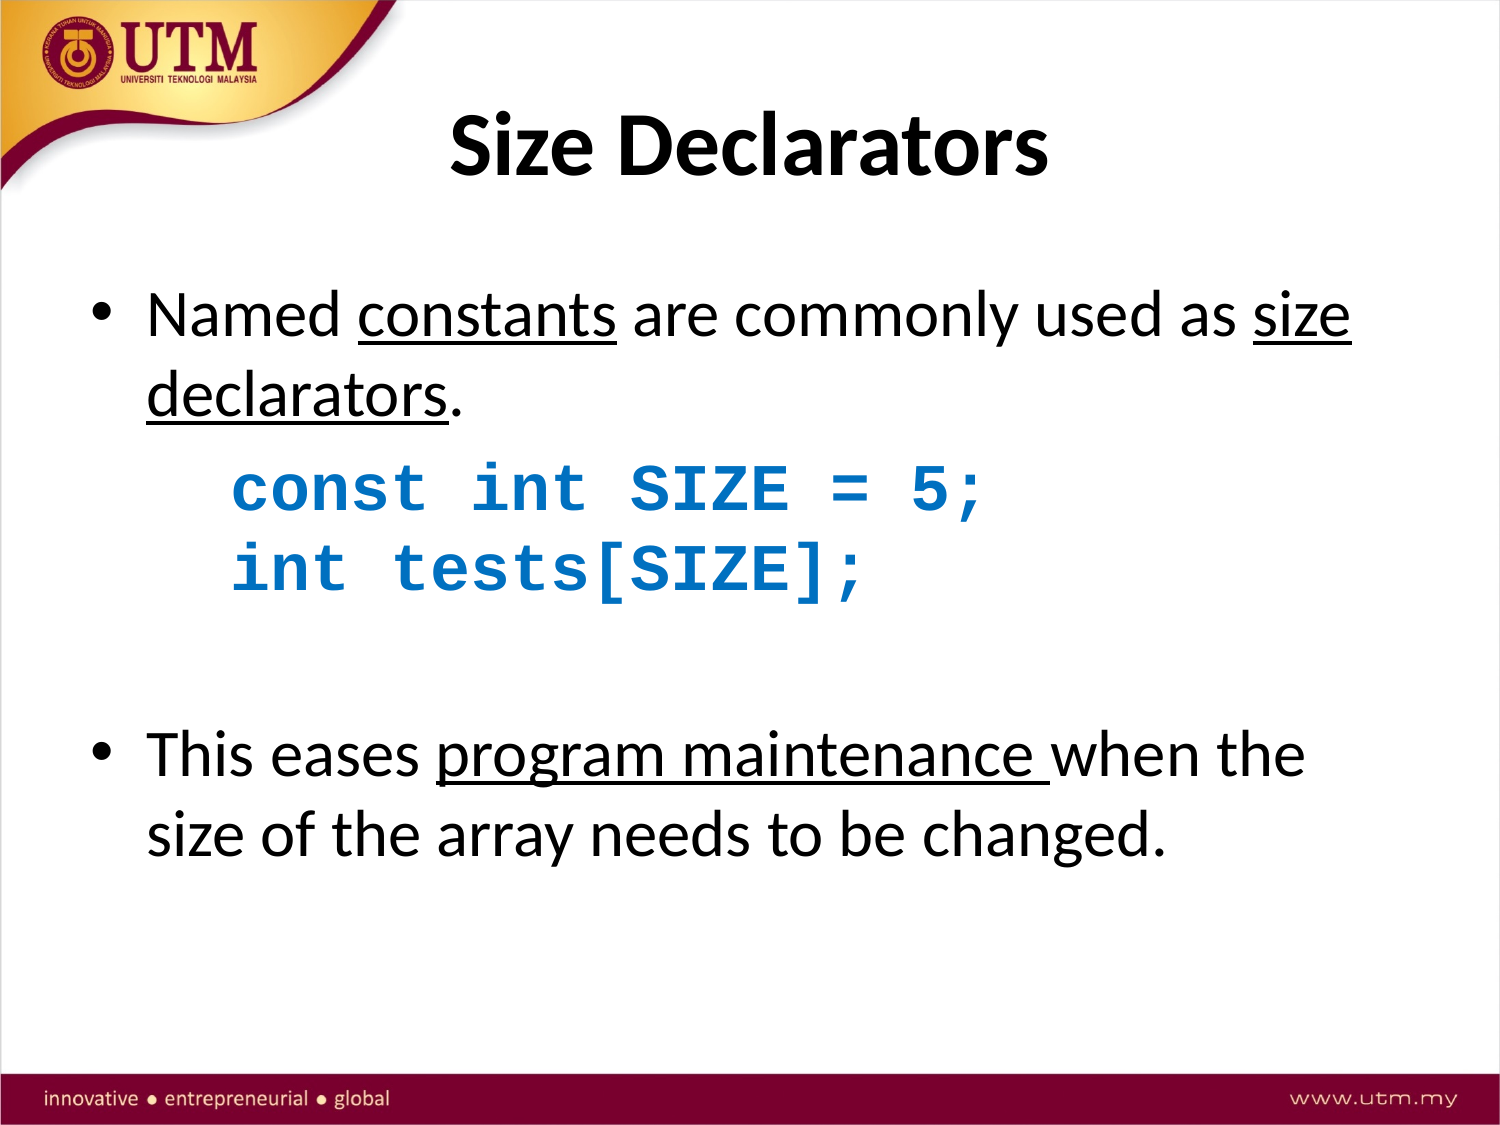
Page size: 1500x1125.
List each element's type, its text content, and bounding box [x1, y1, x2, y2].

title Size Declarators [75, 45, 1425, 233]
list Named constants are commonly used as size declarators. const int SIZE = 5; int tests[SIZE]; This eases program maintenance when the size of the array needs to be changed. [75, 262, 1425, 1005]
picture [0, 0, 1500, 1125]
